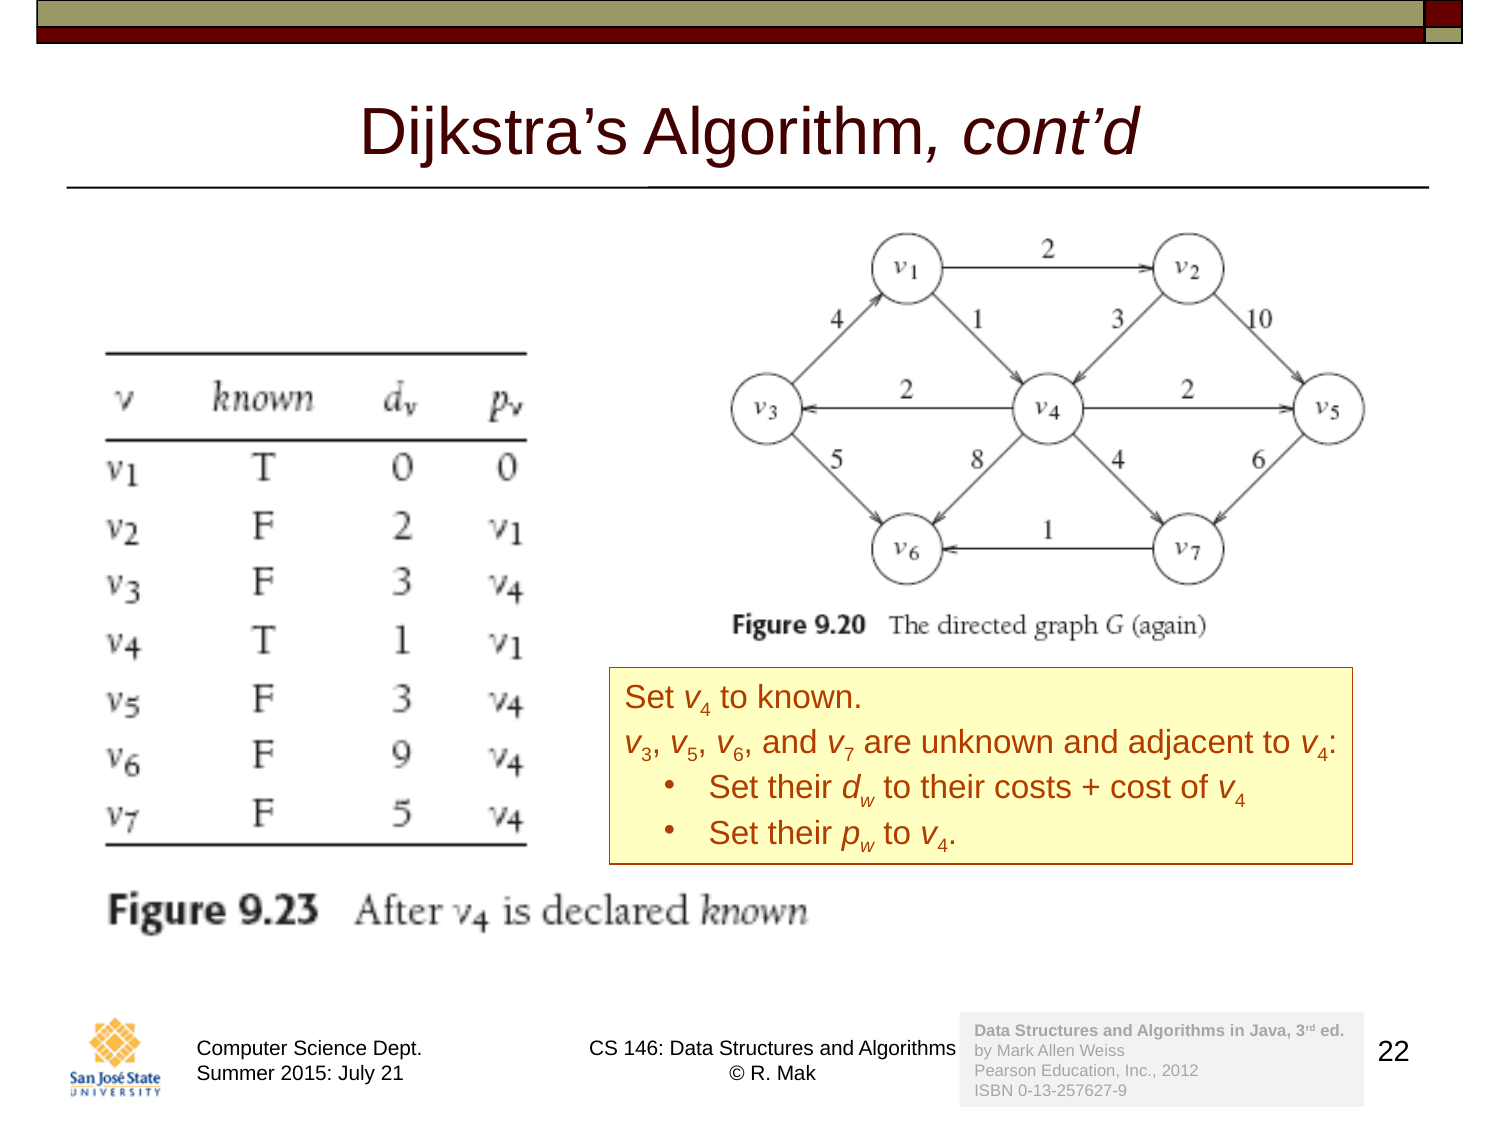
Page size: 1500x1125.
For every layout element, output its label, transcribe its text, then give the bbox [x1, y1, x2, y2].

text_box Set v4 to known. v3, v5, v6, and v7 are unknown and adjacent to v4: Set their dw to their costs + cost of v4 Set their pw to v4. [876, 679, 1353, 864]
slide_number 22 [1365, 1025, 1425, 1100]
picture [44, 232, 1396, 995]
text_box Data Structures and Algorithms in Java, 3rd ed. by Mark Allen Weiss Pearson Education, Inc., 2012 ISBN 0-13-257627-9 [959, 1012, 1365, 1107]
picture [60, 1012, 166, 1112]
title Dijkstra’s Algorithm, cont’d [75, 67, 1425, 175]
